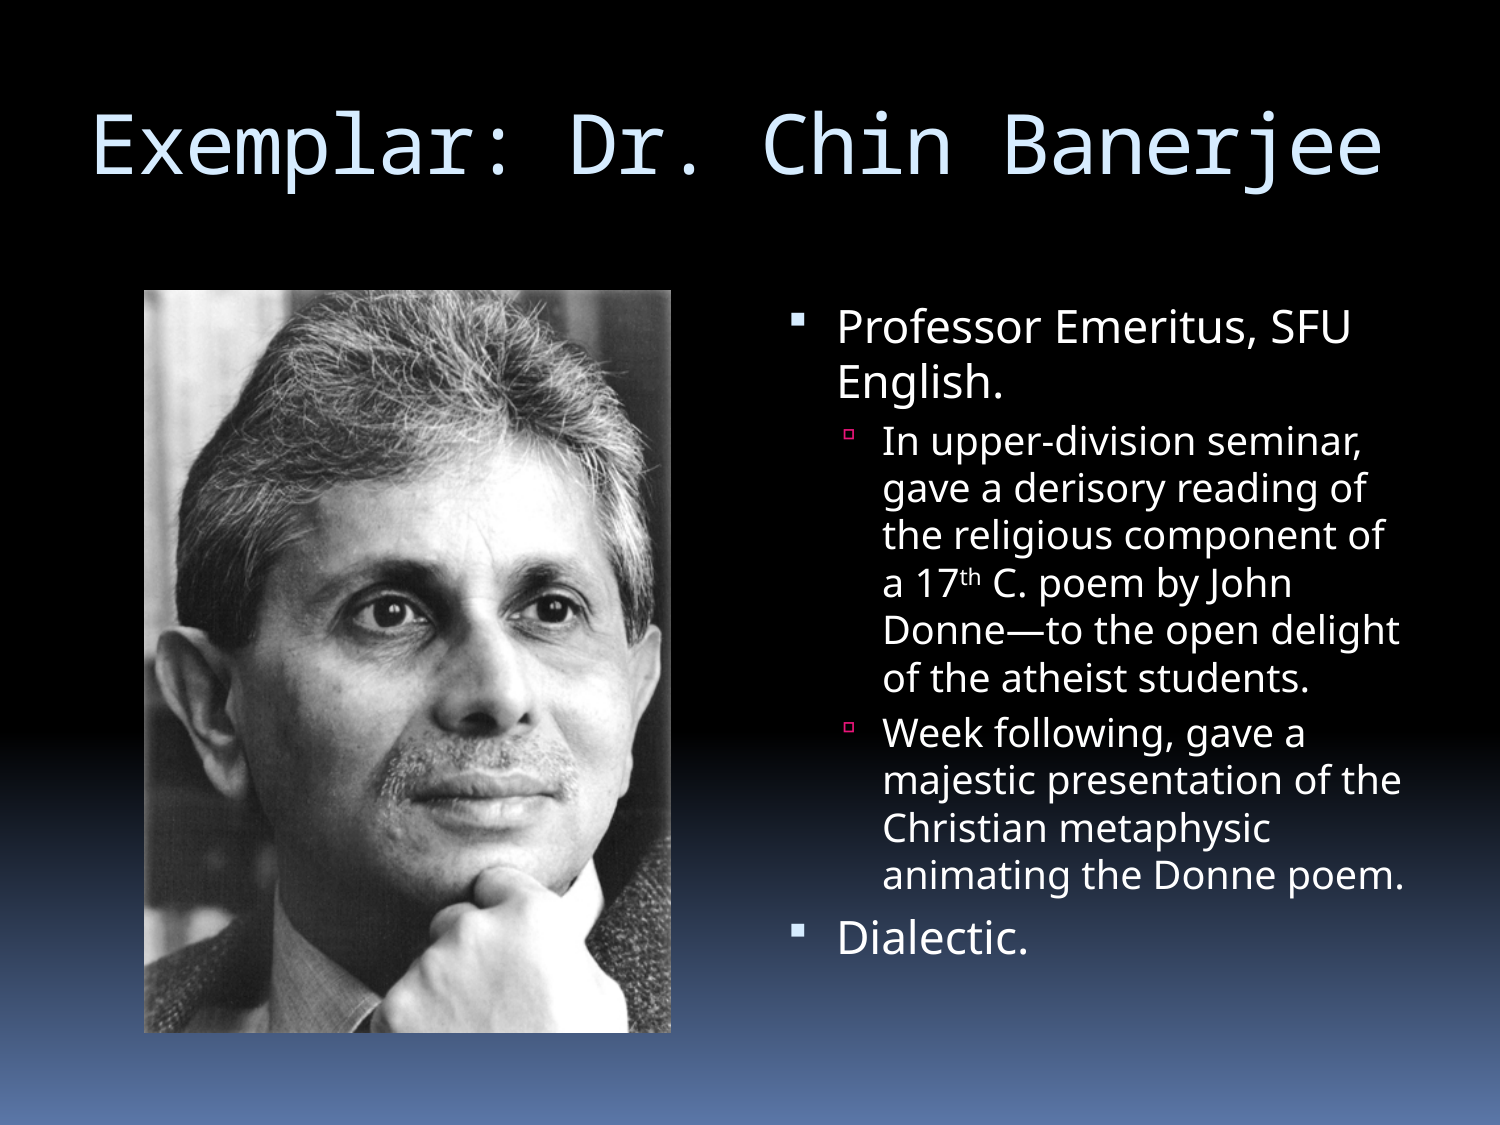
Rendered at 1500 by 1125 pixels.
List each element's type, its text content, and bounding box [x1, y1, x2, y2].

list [143, 289, 672, 1034]
list Professor Emeritus, SFU English. In upper-division seminar, gave a derisory reading of the religious component of a 17th C. poem by John Donne—to the open delight of the atheist students. Week following, gave a majestic presentation of the Christian metaphysic animating the Donne poem. Dialectic. [763, 290, 1427, 1033]
title Exemplar: Dr. Chin Banerjee [75, 83, 1425, 234]
